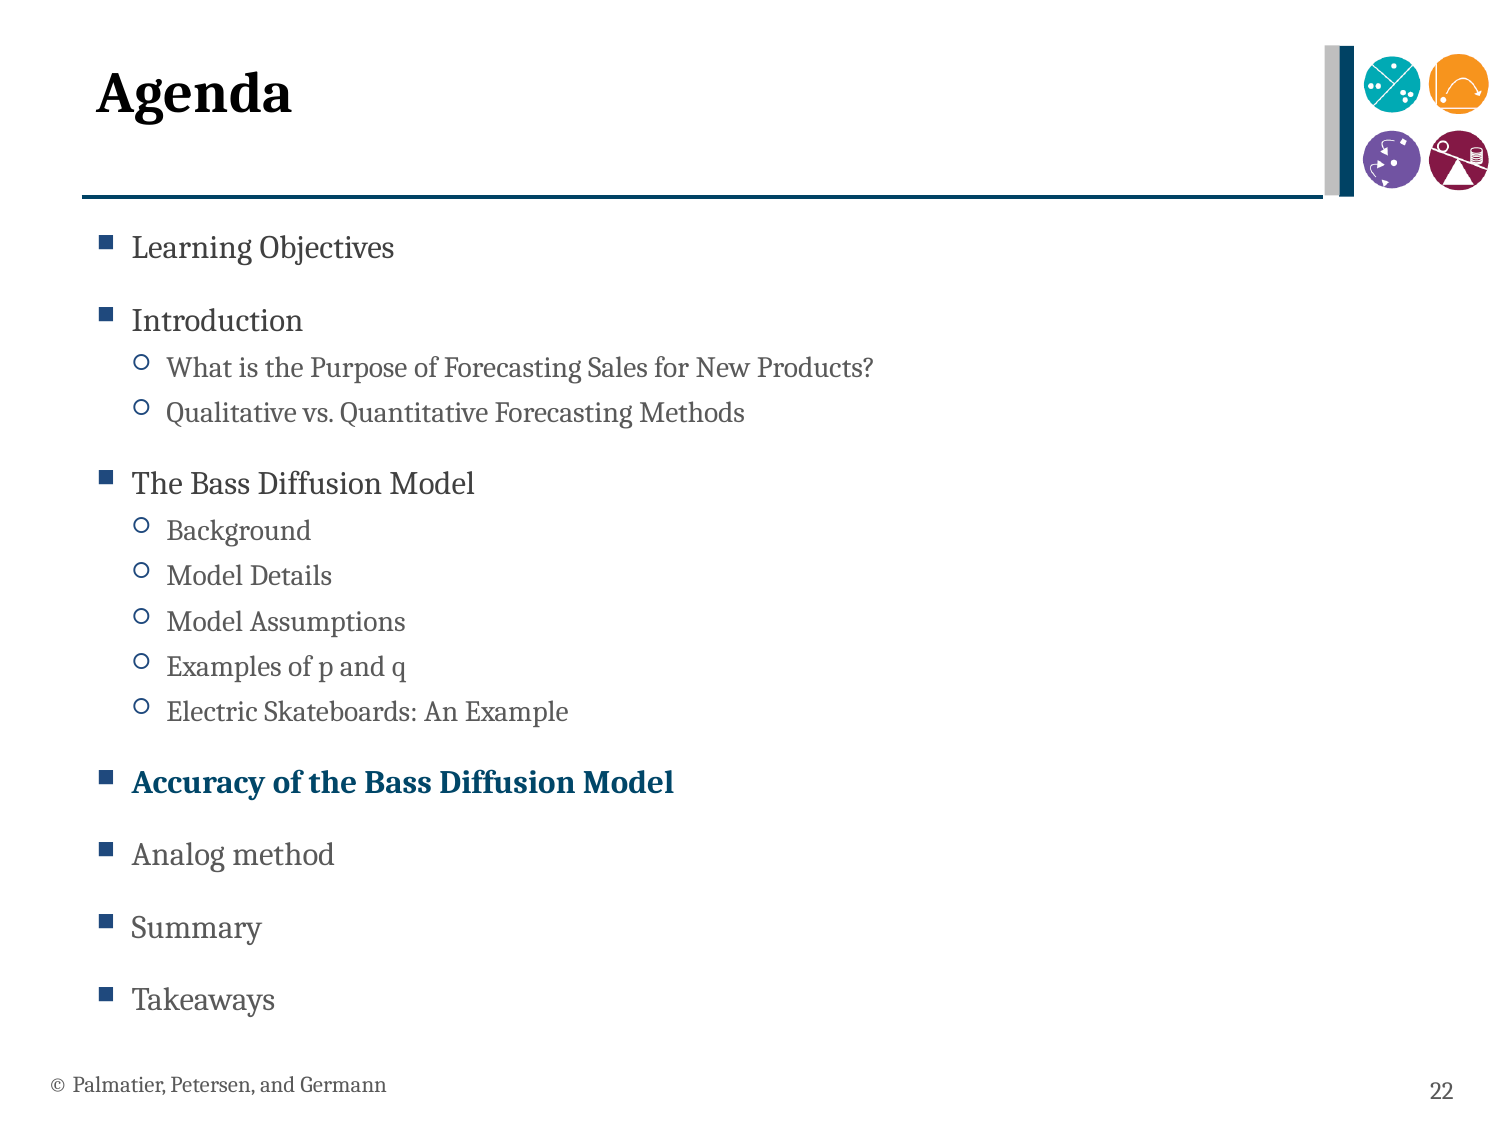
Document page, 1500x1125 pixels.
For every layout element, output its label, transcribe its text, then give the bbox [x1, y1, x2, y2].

picture [1357, 45, 1496, 118]
picture [1357, 123, 1497, 194]
slide_number 22 [1377, 1059, 1469, 1120]
footer © Palmatier, Petersen, and Germann [33, 1053, 1038, 1114]
title Agenda [81, 46, 1322, 179]
list Learning Objectives Introduction What is the Purpose of Forecasting Sales for New Products? Qualitative vs. Quantitative Forecasting Methods The Bass Diffusion Model Background Model Details Model Assumptions Examples of p and q Electric Skateboards: An Example Accuracy of the Bass Diffusion Model Analog method Summary Takeaways [81, 218, 1453, 1031]
